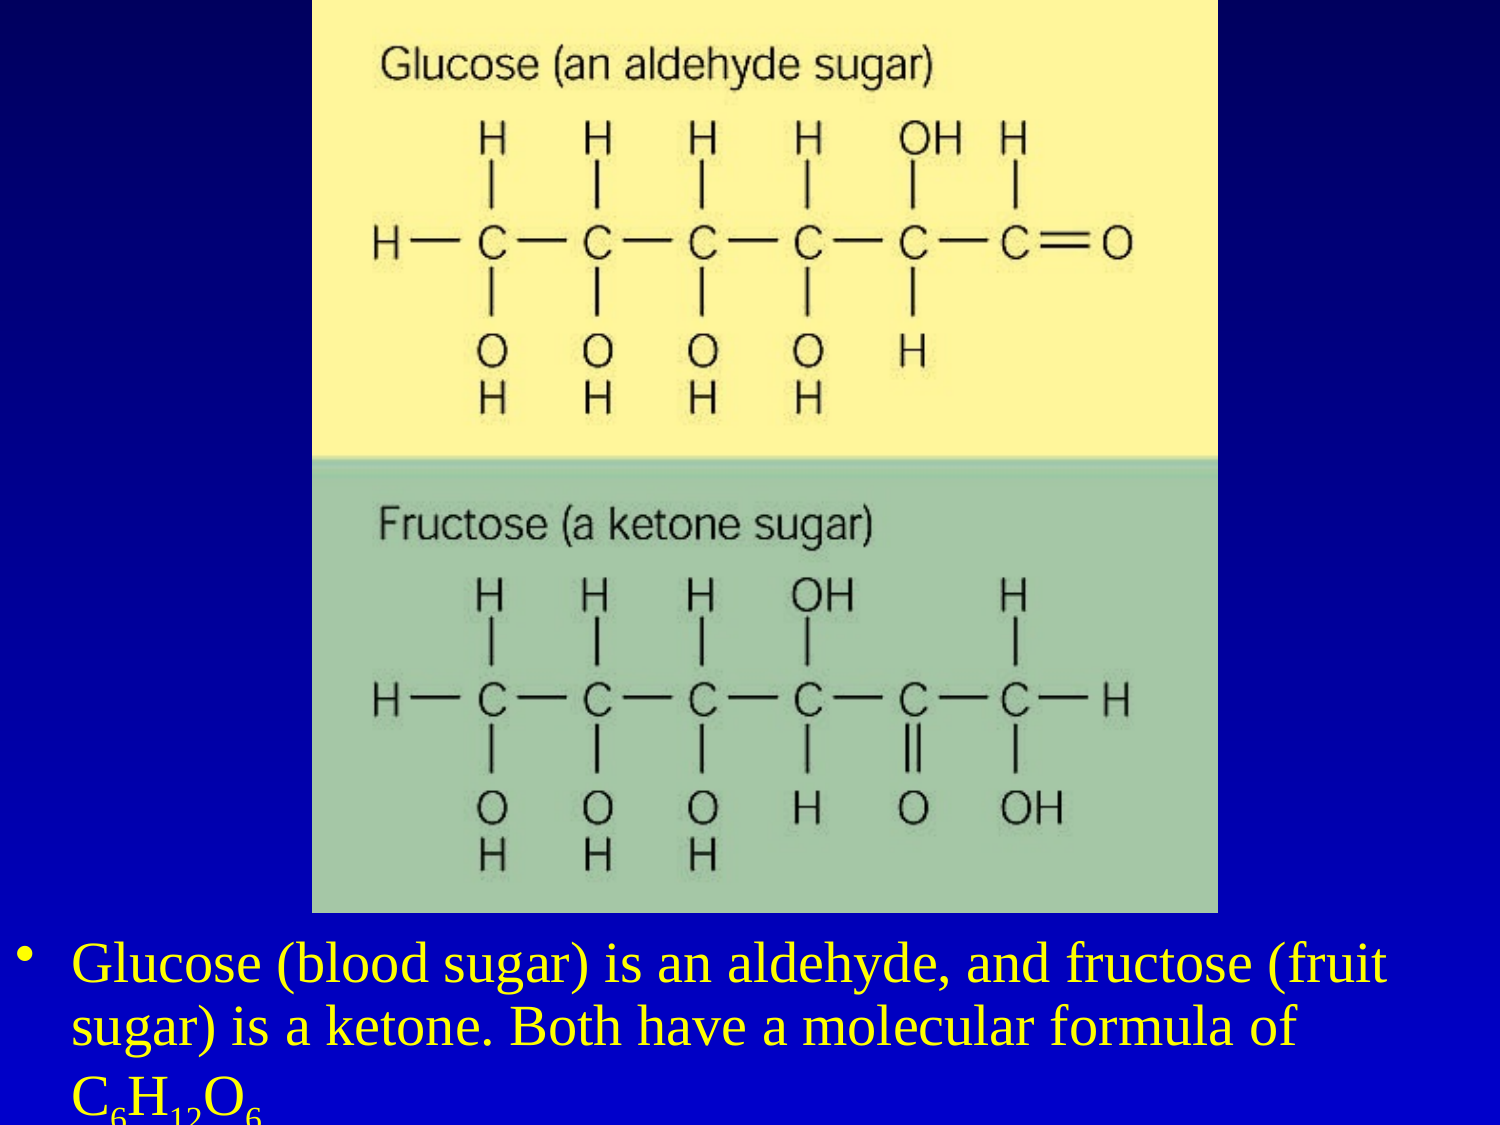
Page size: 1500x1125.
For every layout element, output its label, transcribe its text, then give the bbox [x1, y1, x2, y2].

list Glucose (blood sugar) is an aldehyde, and fructose (fruit sugar) is a ketone. Both have a molecular formula of C6H12O6 [0, 924, 1500, 1125]
picture [312, 0, 1218, 913]
